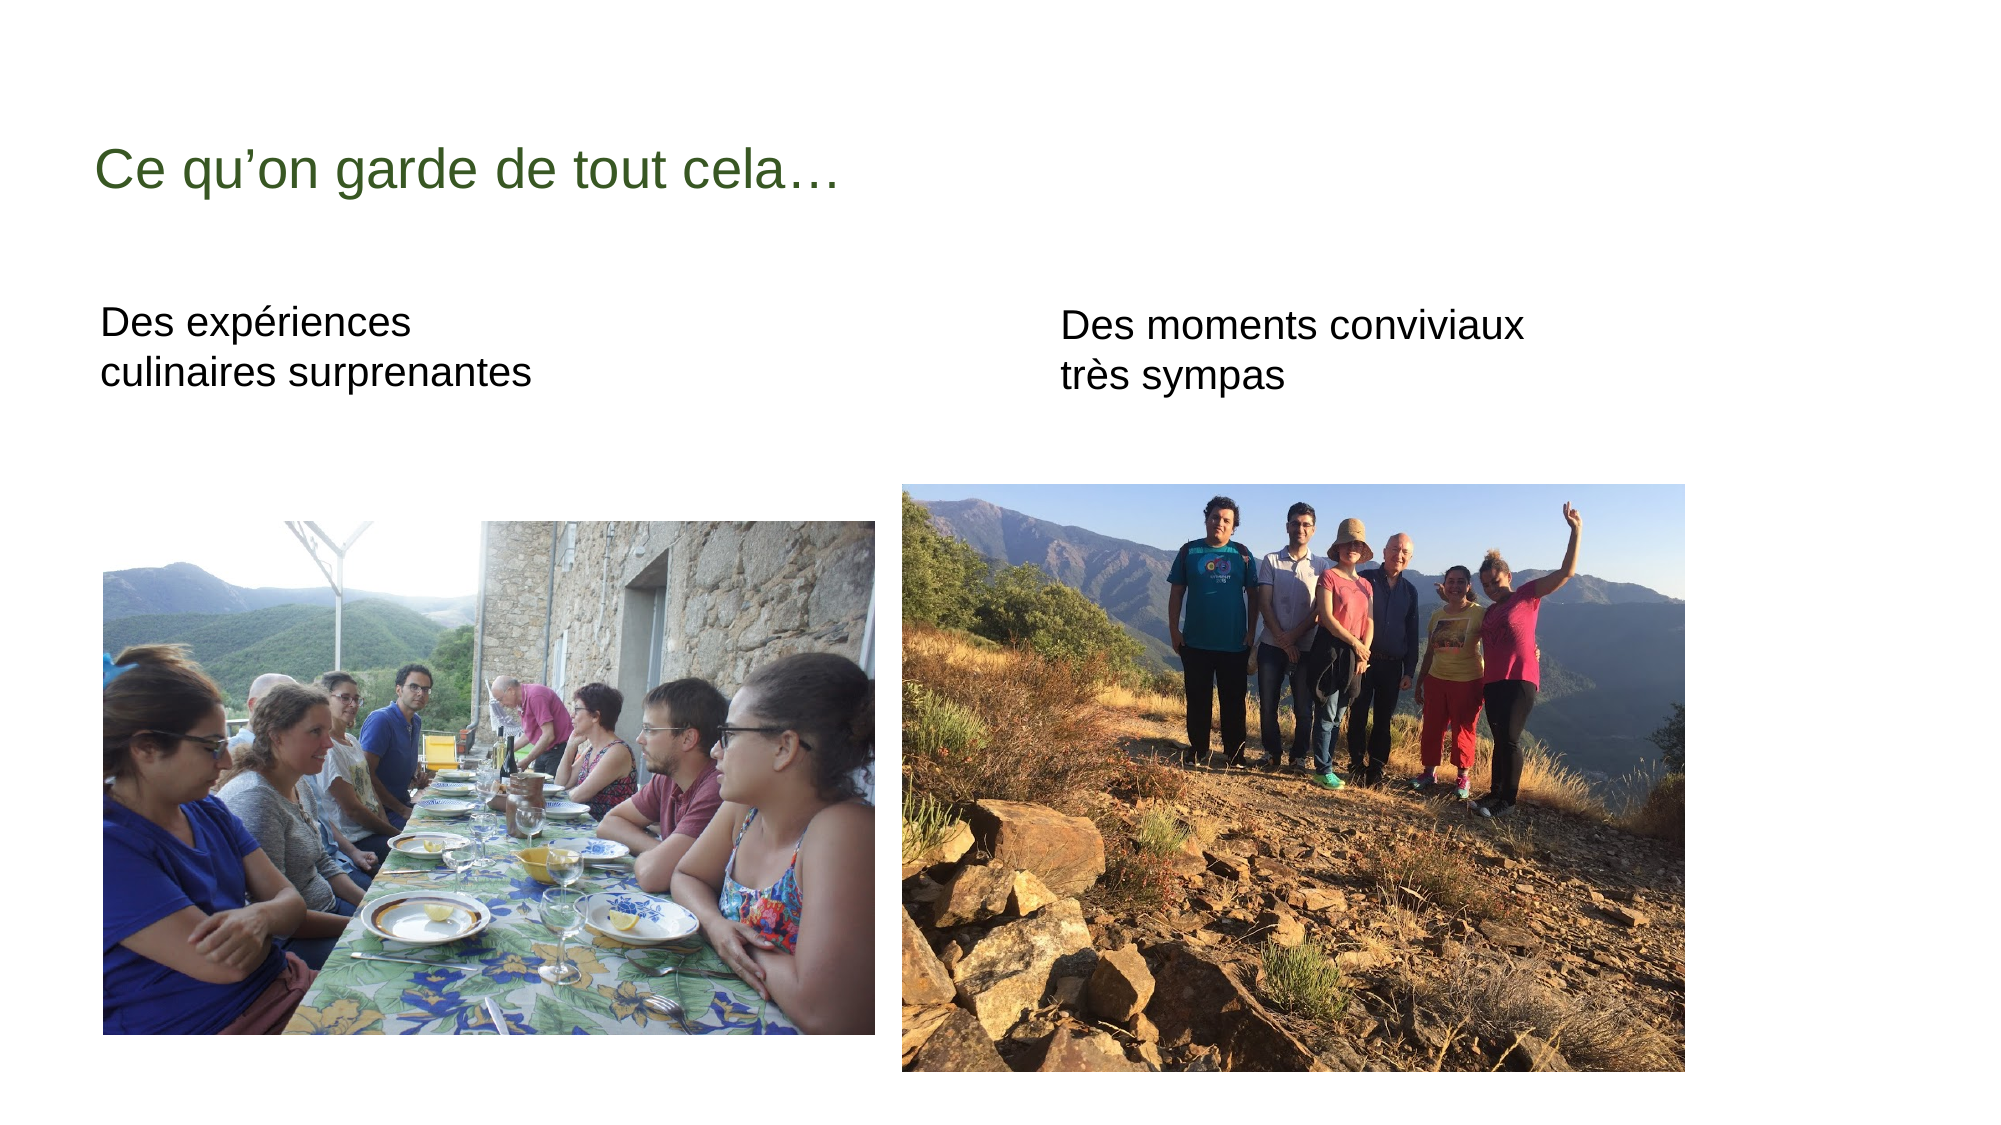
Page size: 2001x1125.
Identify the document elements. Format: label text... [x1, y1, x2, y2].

picture [902, 484, 1685, 1072]
text_box Des moments conviviaux très sympas [1045, 290, 1542, 406]
picture [103, 521, 875, 1035]
text_box Des expériences culinaires surprenantes [85, 287, 581, 402]
text_box Ce qu’on garde de tout cela… [79, 0, 1921, 367]
